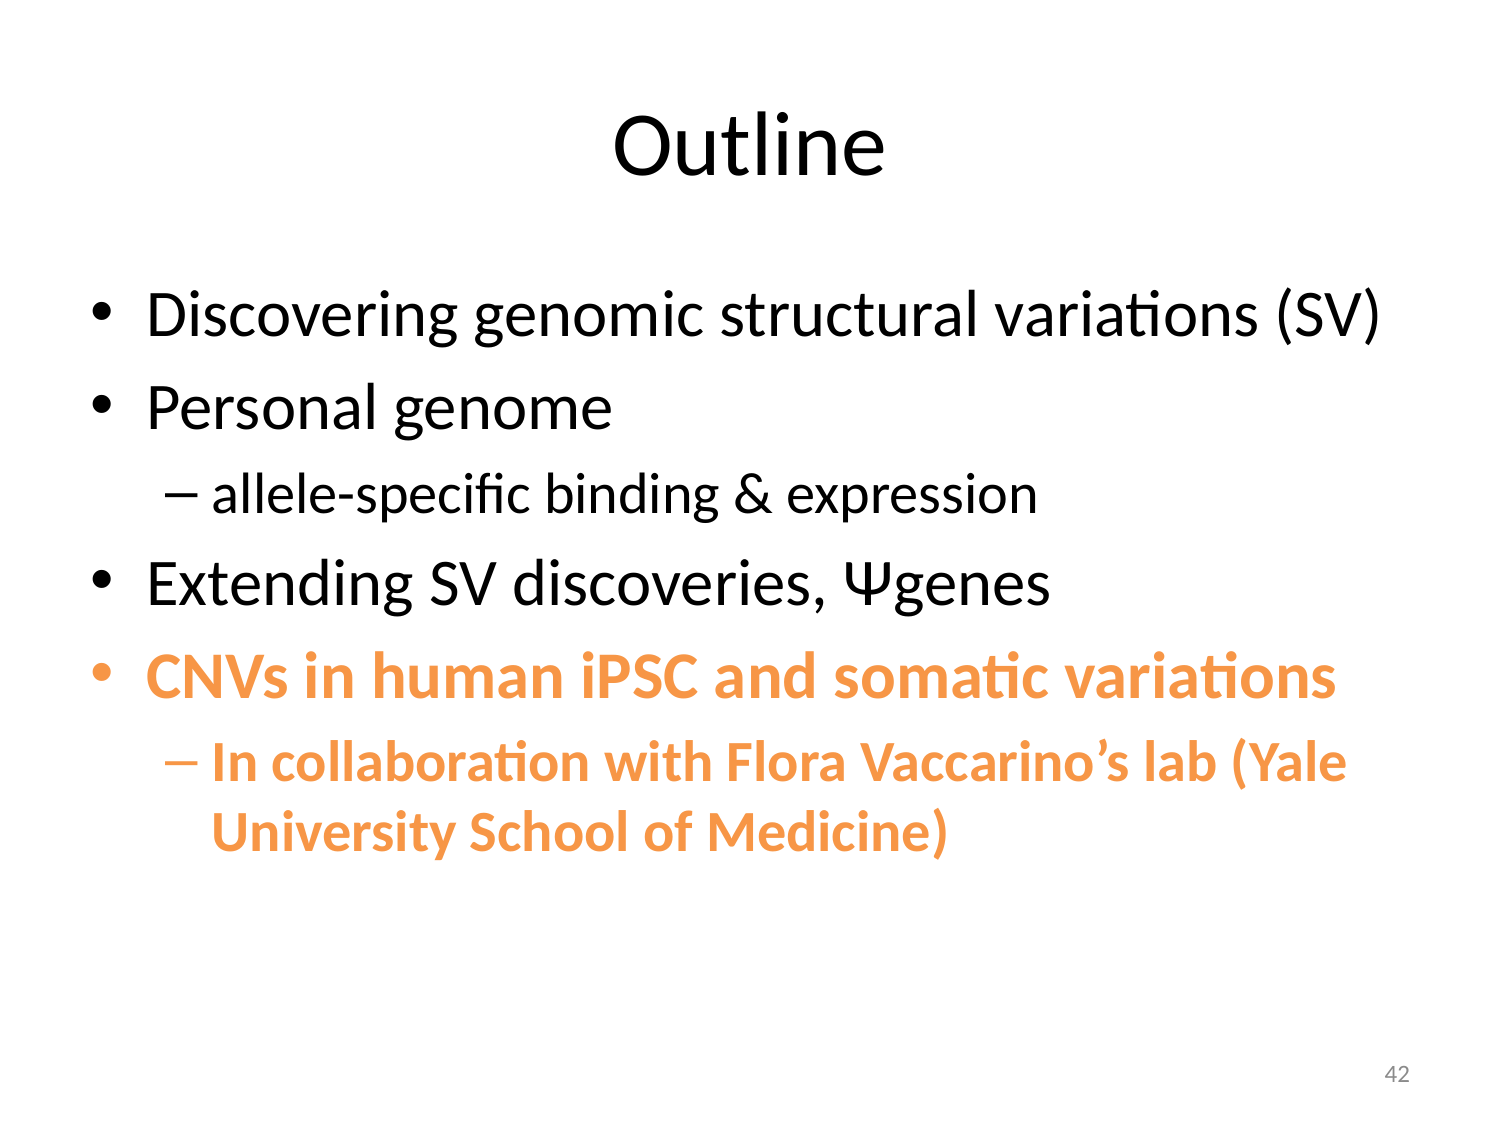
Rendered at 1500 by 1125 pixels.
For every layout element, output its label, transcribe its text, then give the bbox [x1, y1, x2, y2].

list Discovering genomic structural variations (SV) Personal genome allele-specific binding & expression Extending SV discoveries, Ψgenes CNVs in human iPSC and somatic variations In collaboration with Flora Vaccarino’s lab (Yale University School of Medicine) [75, 262, 1425, 1005]
title Outline [75, 45, 1425, 233]
slide_number 42 [1074, 1042, 1425, 1103]
